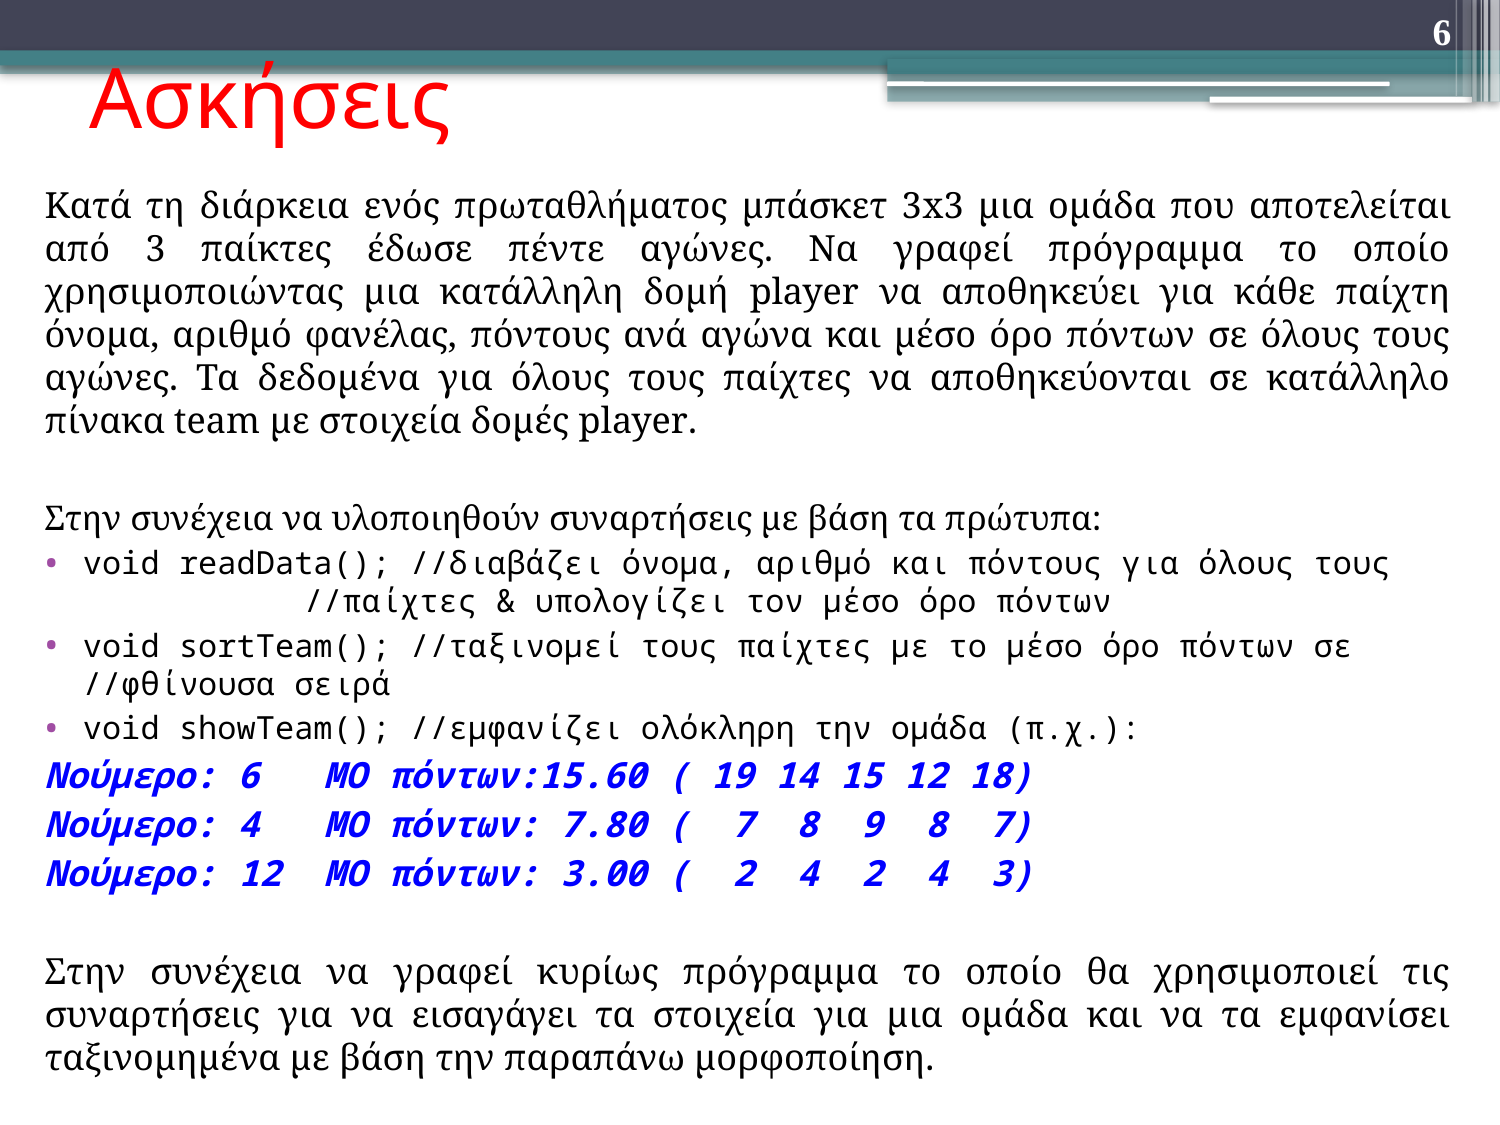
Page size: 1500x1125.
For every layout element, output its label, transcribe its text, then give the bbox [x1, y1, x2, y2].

list Κατά τη διάρκεια ενός πρωταθλήματος μπάσκετ 3x3 μια ομάδα που αποτελείται από 3 παίκτες έδωσε πέντε αγώνες. Να γραφεί πρόγραμμα το οποίο χρησιμοποιώντας μια κατάλληλη δομή player να αποθηκεύει για κάθε παίχτη όνομα, αριθμό φανέλας, πόντους ανά αγώνα και μέσο όρο πόντων σε όλους τους αγώνες. Τα δεδομένα για όλους τους παίχτες να αποθηκεύονται σε κατάλληλο πίνακα team με στοιχεία δομές player. Στην συνέχεια να υλοποιηθούν συναρτήσεις με βάση τα πρώτυπα: void readData(); //διαβάζει όνομα, αριθμό και πόντους για όλους τους //παίχτες & υπολογίζει τον μέσο όρο πόντων void sortTeam(); //ταξινομεί τους παίχτες με το μέσο όρο πόντων σε //φθίνουσα σειρά void showTeam(); //εμφανίζει ολόκληρη την ομάδα (π.χ.): Νούμερο: 6 MO πόντων:15.60 ( 19 14 15 12 18) Νούμερο: 4 MO πόντων: 7.80 ( 7 8 9 8 7) Νούμερο: 12 MO πόντων: 3.00 ( 2 4 2 4 3) Στην συνέχεια να γραφεί κυρίως πρόγραμμα το οποίο θα χρησιμοποιεί τις συναρτήσεις για να εισαγάγει τα στοιχεία για μια ομάδα και να τα εμφανίσει ταξινομημένα με βάση την παραπάνω μορφοποίηση. [12, 174, 1466, 1092]
slide_number 6 [1341, 0, 1466, 61]
title Ασκήσεις [75, 7, 1425, 183]
